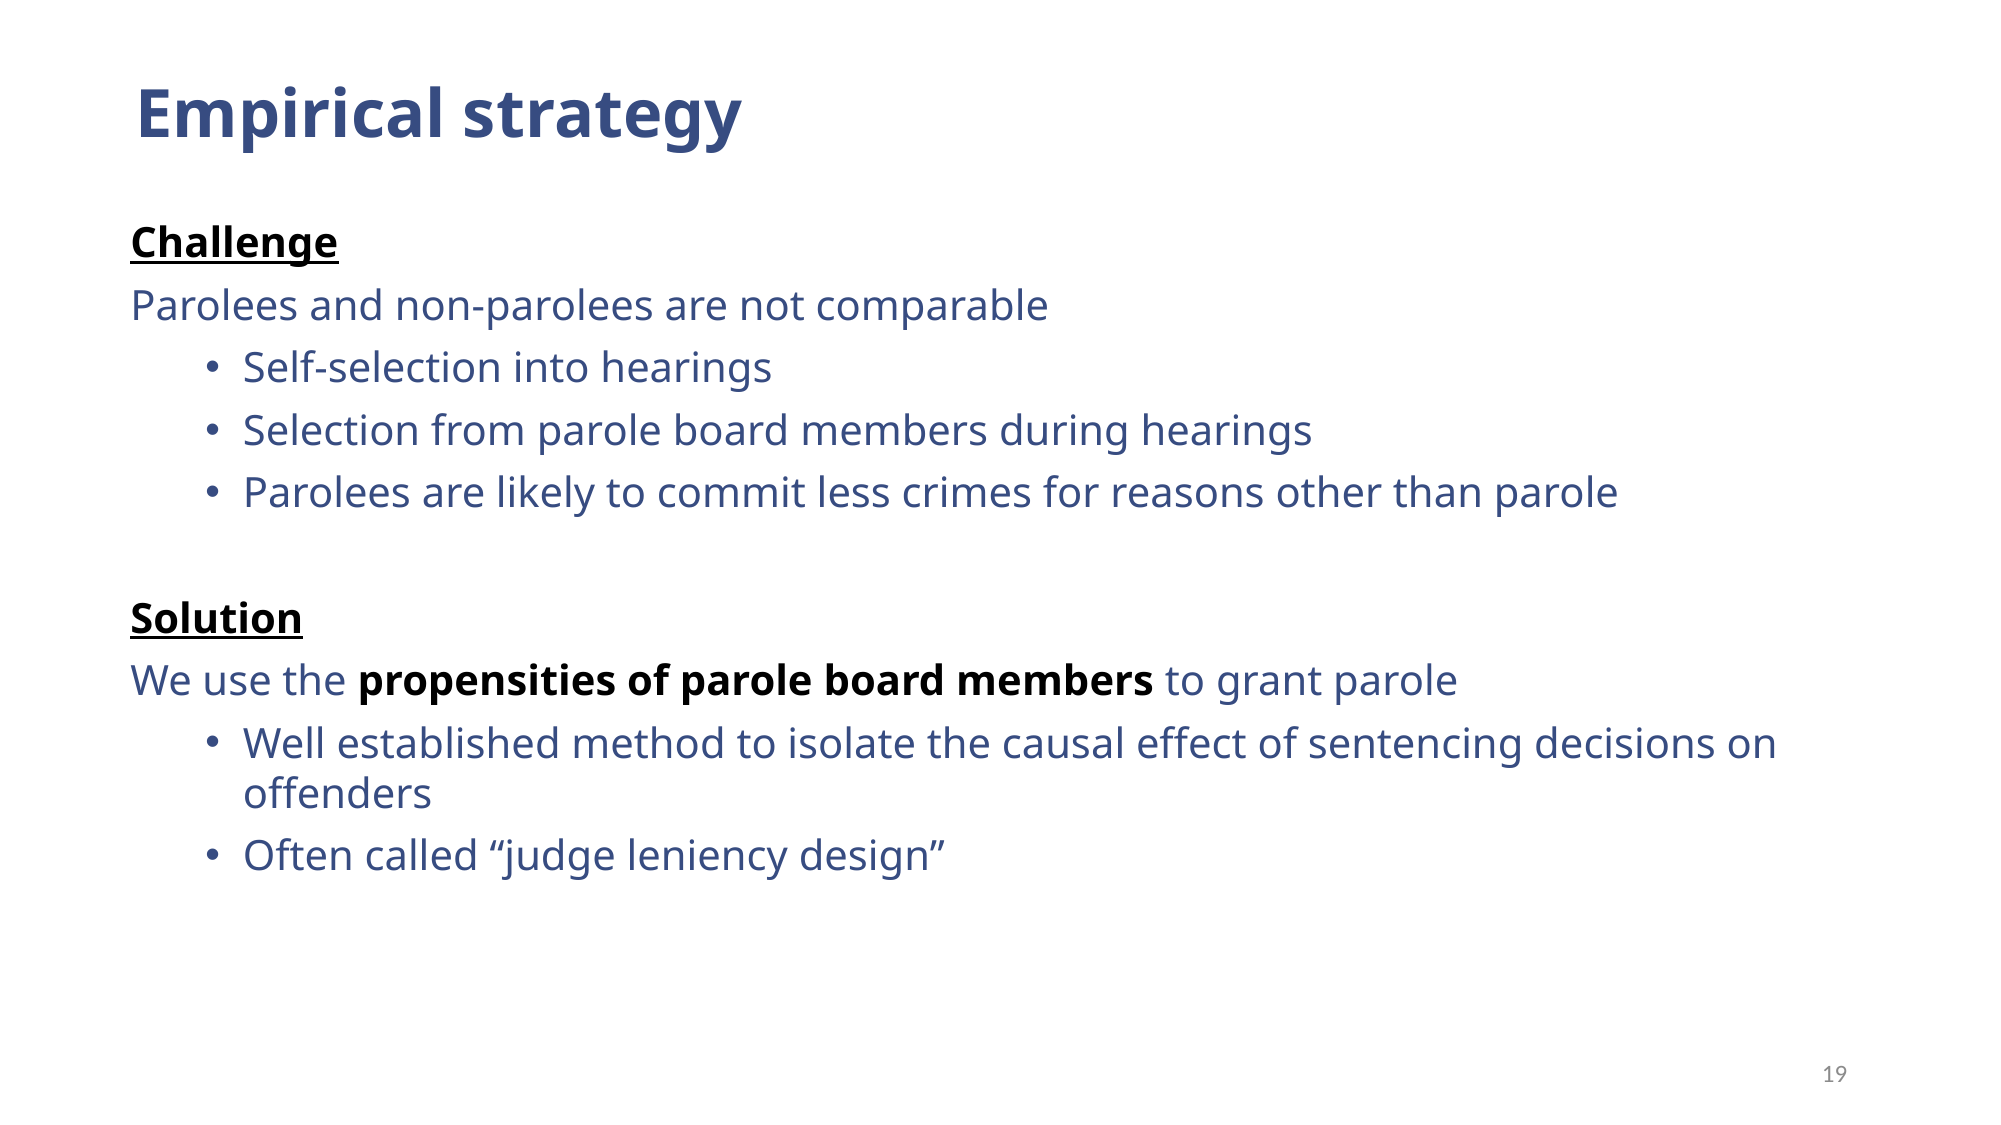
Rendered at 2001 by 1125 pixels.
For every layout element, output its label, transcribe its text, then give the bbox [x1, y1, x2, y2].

list Challenge Parolees and non-parolees are not comparable Self-selection into hearings Selection from parole board members during hearings Parolees are likely to commit less crimes for reasons other than parole Solution We use the propensities of parole board members to grant parole Well established method to isolate the causal effect of sentencing decisions on offenders Often called “judge leniency design” [115, 208, 1885, 986]
title Empirical strategy [120, 51, 1846, 181]
slide_number 19 [1412, 1042, 1863, 1103]
